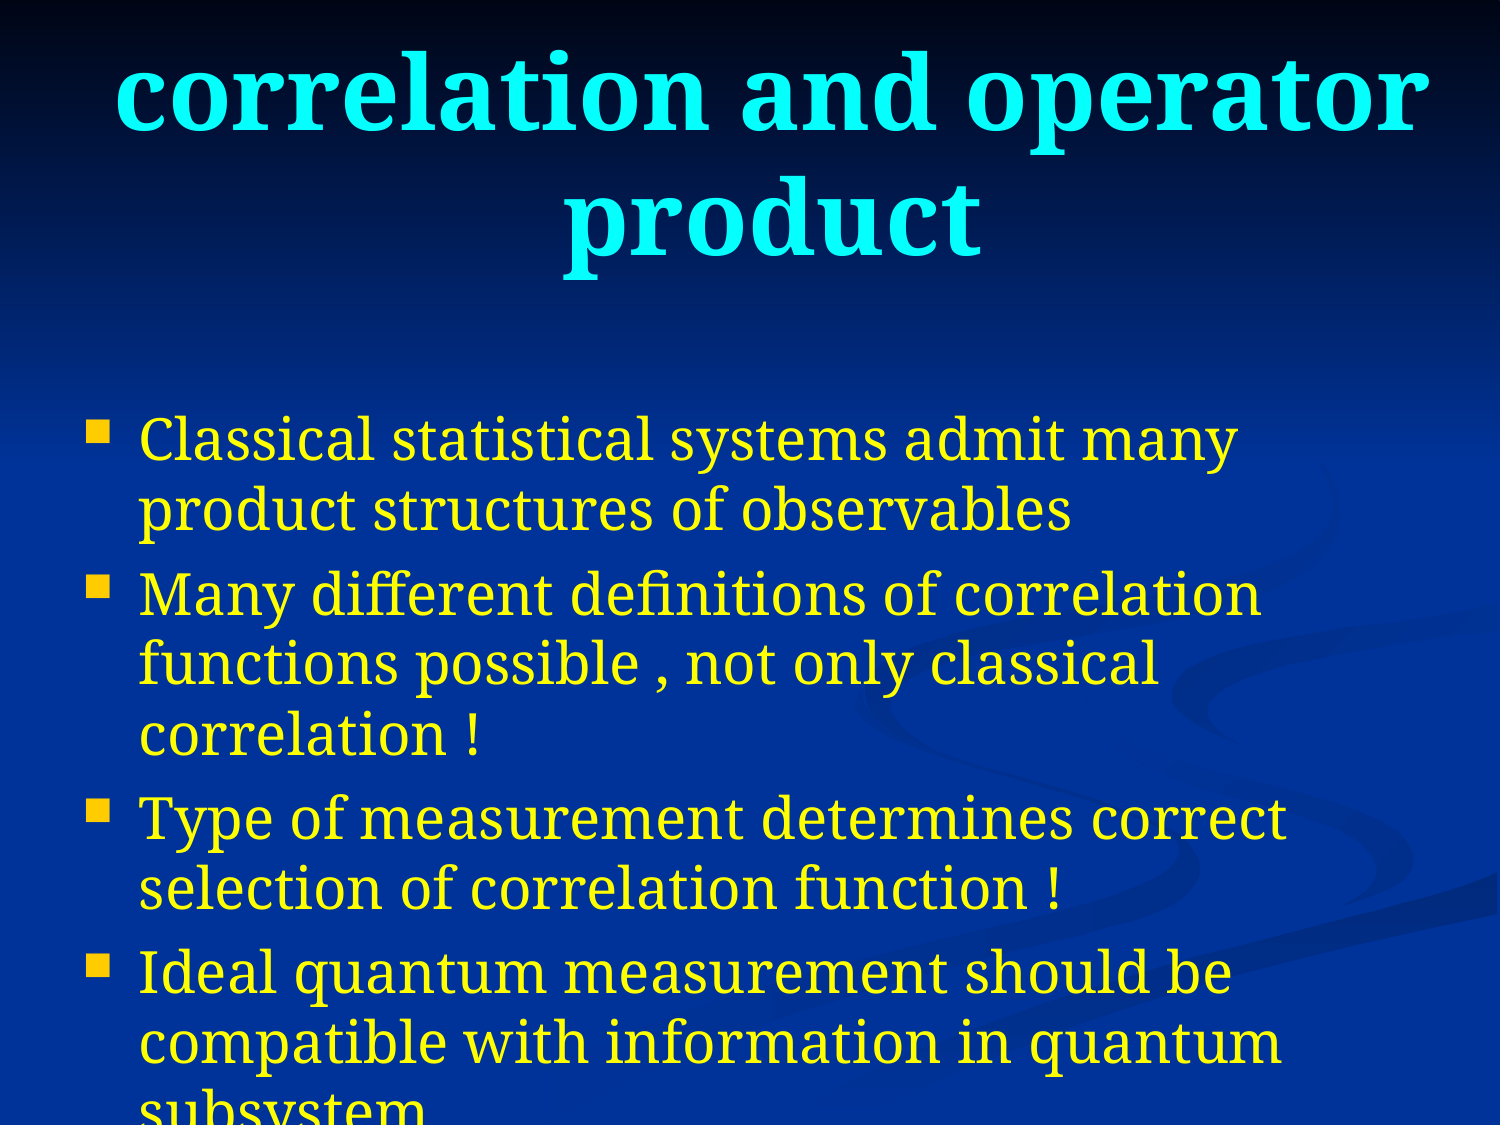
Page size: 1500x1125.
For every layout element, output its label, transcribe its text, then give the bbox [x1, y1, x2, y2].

title correlation and operator product [97, 27, 1449, 276]
list Classical statistical systems admit many product structures of observables Many different definitions of correlation functions possible , not only classical correlation ! Type of measurement determines correct selection of correlation function ! Ideal quantum measurement should be compatible with information in quantum subsystem [74, 394, 1408, 1107]
